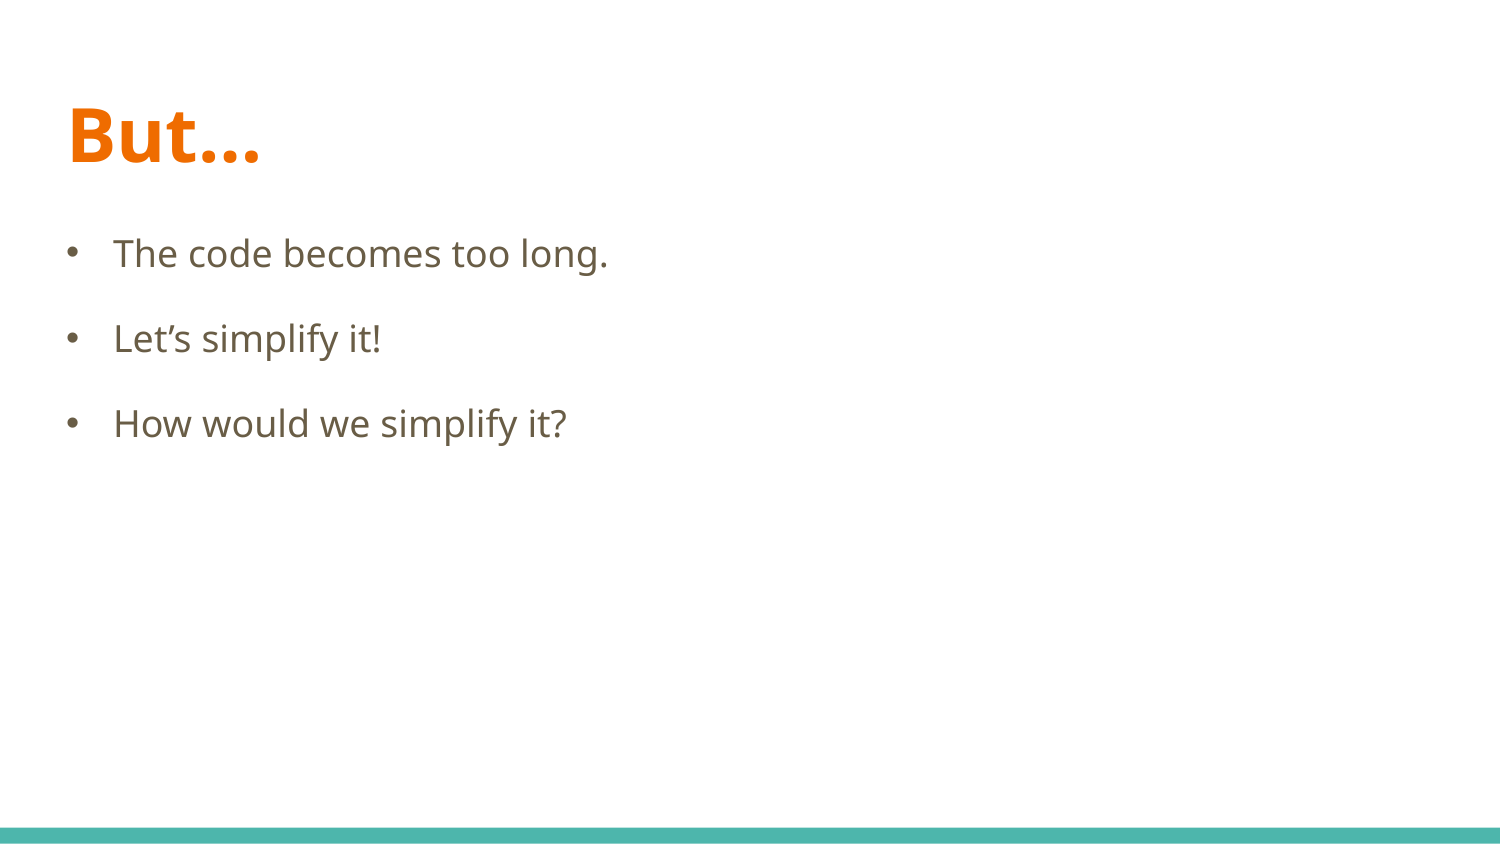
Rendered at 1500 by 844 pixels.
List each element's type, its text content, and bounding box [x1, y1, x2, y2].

list The code becomes too long. Let’s simplify it! How would we simplify it? [51, 207, 1449, 750]
title But… [51, 72, 1449, 189]
